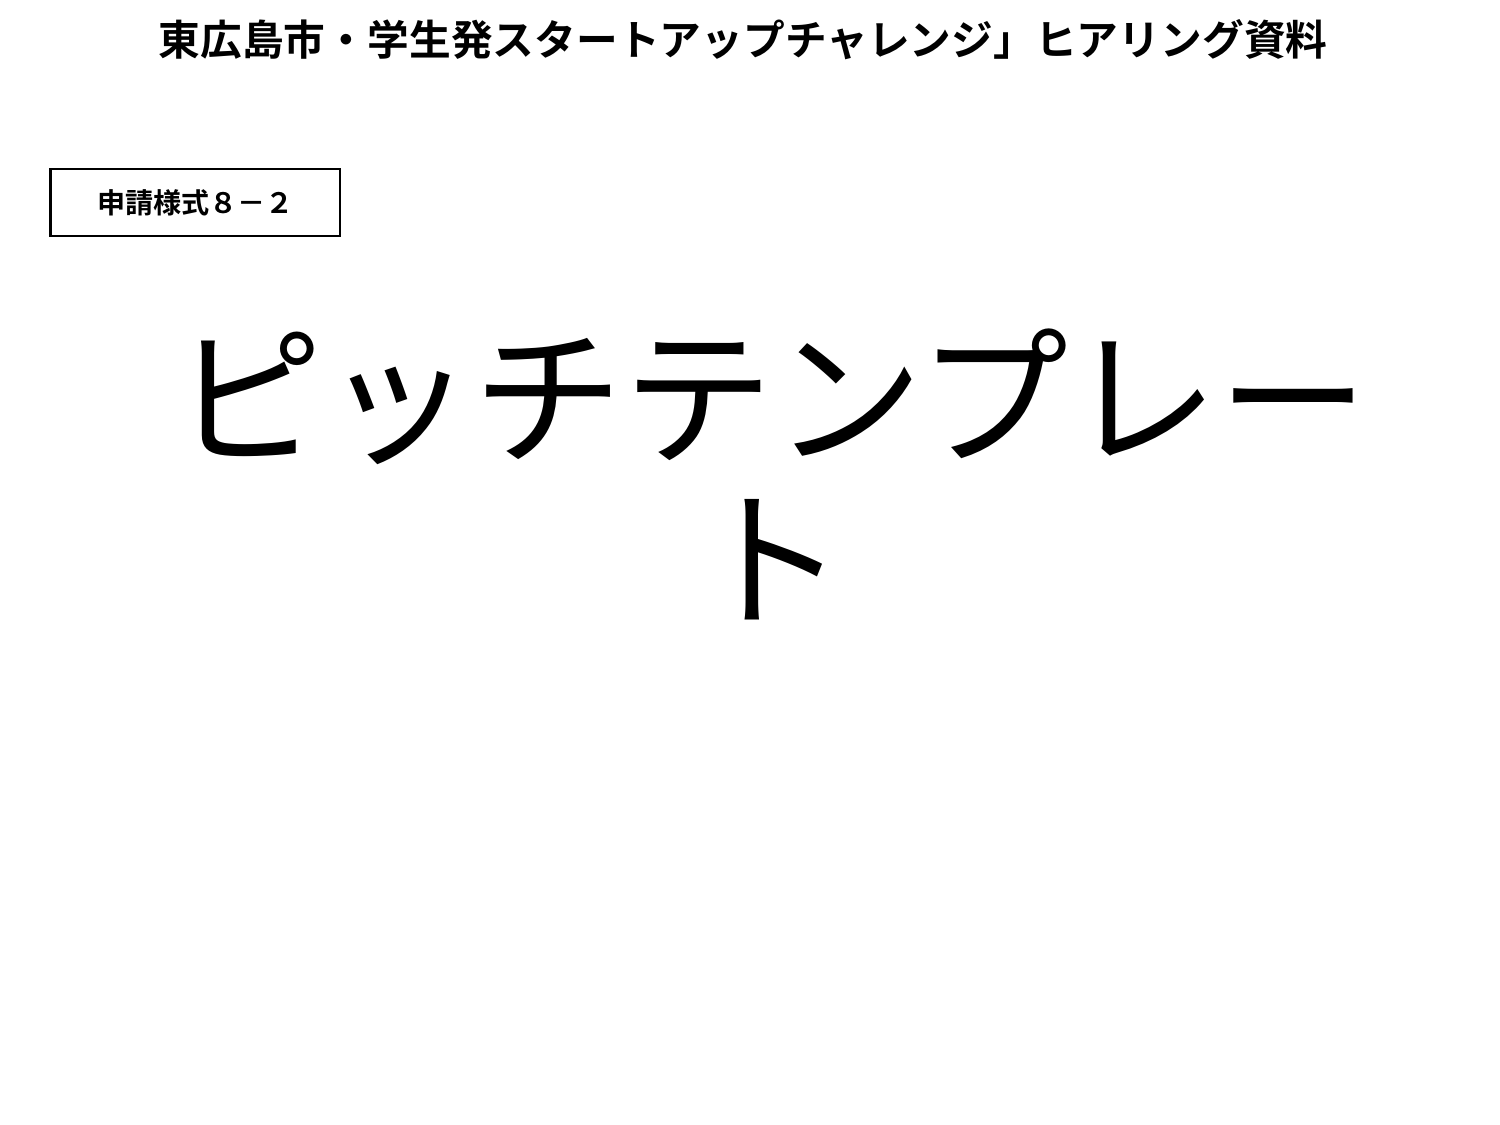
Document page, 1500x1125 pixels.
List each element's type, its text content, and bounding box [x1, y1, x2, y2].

text_box 東広島市・学生発スタートアップチャレンジ」ヒアリング資料 [1, 0, 1485, 81]
text_box 申請様式８－２ [49, 168, 341, 237]
title ピッチテンプレート [111, 216, 1431, 656]
